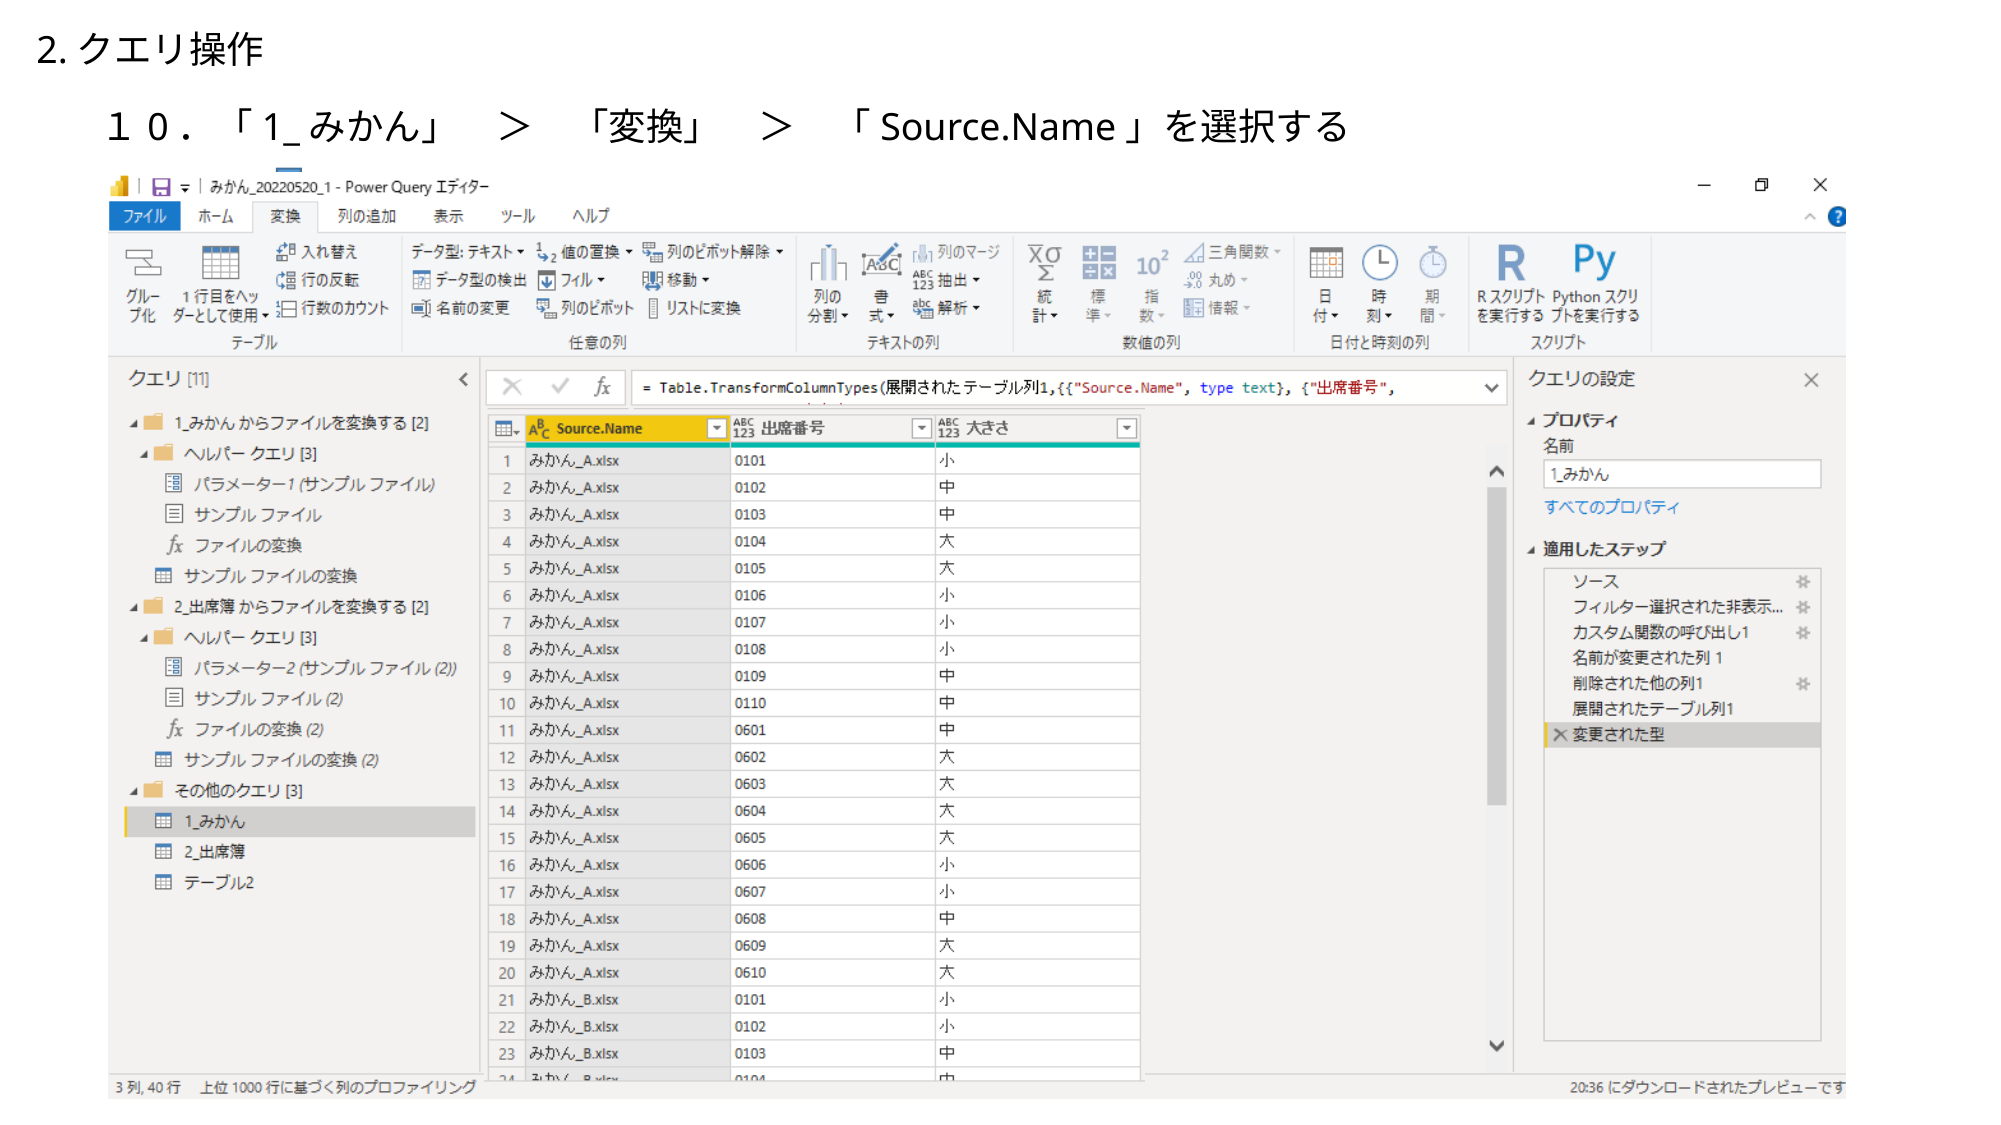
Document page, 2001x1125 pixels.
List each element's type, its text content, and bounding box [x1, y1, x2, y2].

text_box １0．「1_みかん」 ＞ 「変換」 ＞ 「Source.Name」を選択する [86, 95, 1366, 156]
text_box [108, 172, 1846, 1099]
text_box 2.クエリ操作 [21, 18, 280, 79]
text_box [275, 167, 302, 172]
